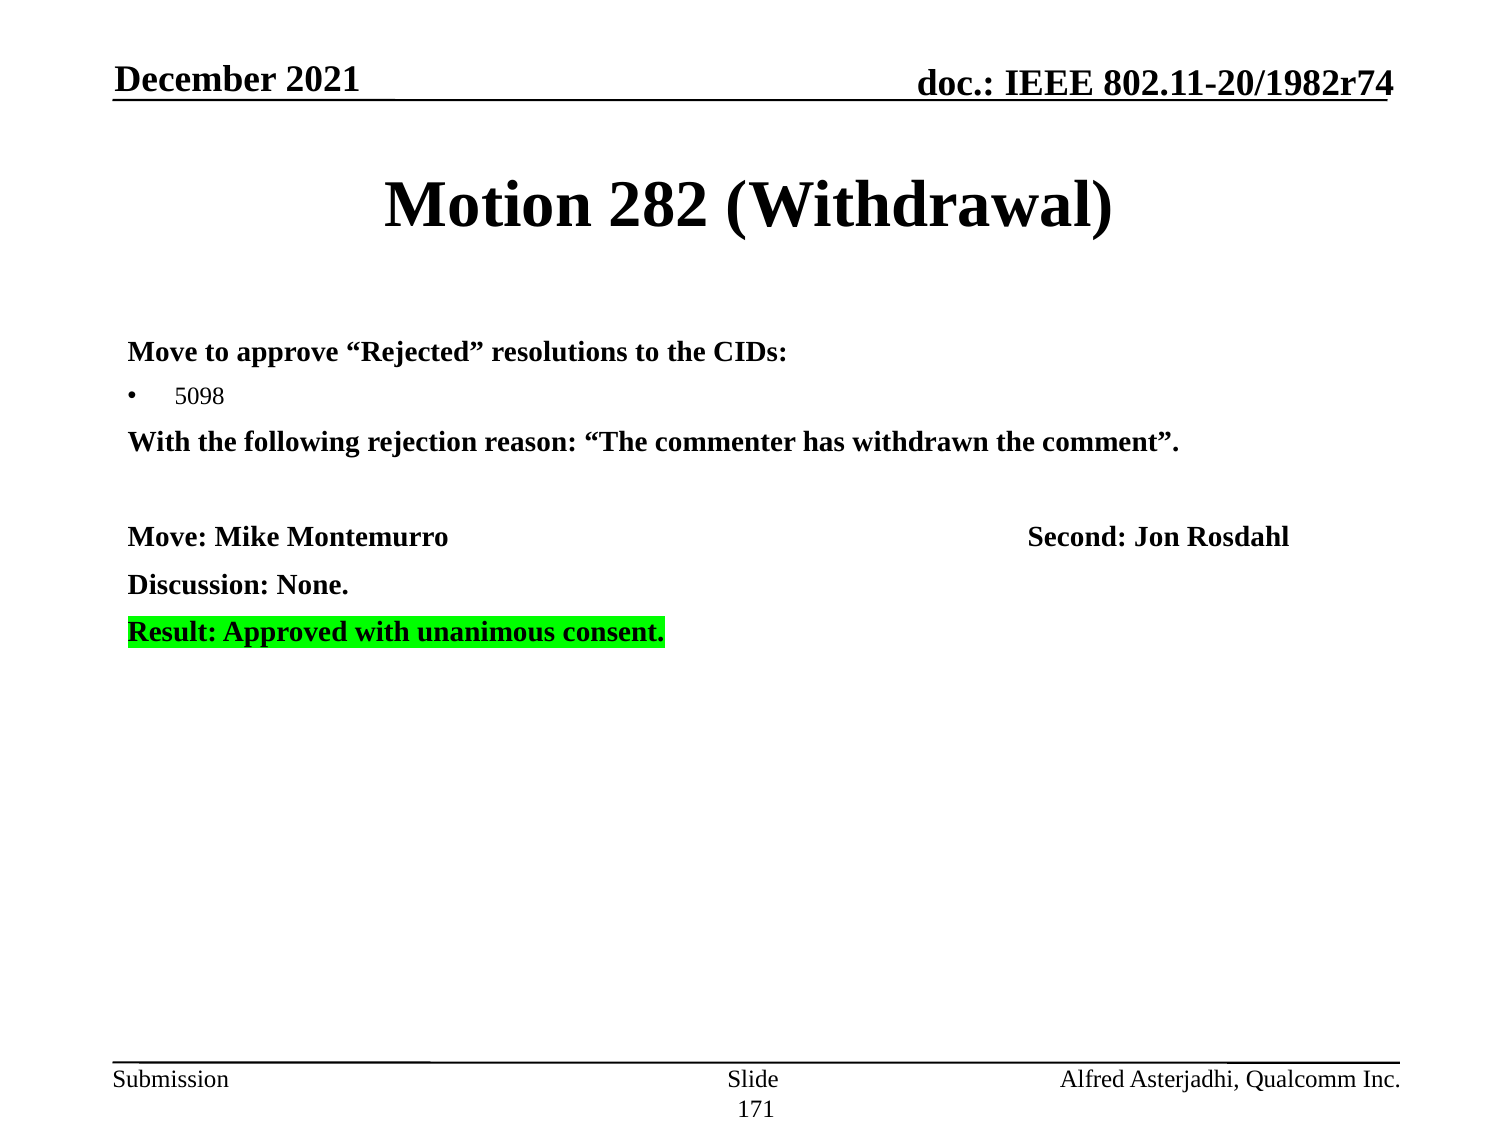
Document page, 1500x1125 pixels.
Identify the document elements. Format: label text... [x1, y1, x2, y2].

list Move to approve “Rejected” resolutions to the CIDs: 5098 With the following rejection reason: “The commenter has withdrawn the comment”. Move: Mike Montemurro Second: Jon Rosdahl Discussion: None. Result: Approved with unanimous consent. [112, 324, 1388, 1063]
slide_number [114, 54, 423, 100]
slide_number Slide 171 [712, 1061, 800, 1123]
footer Alfred Asterjadhi, Qualcomm Inc. [878, 1061, 1402, 1093]
title Motion 282 (Withdrawal) [112, 112, 1388, 288]
